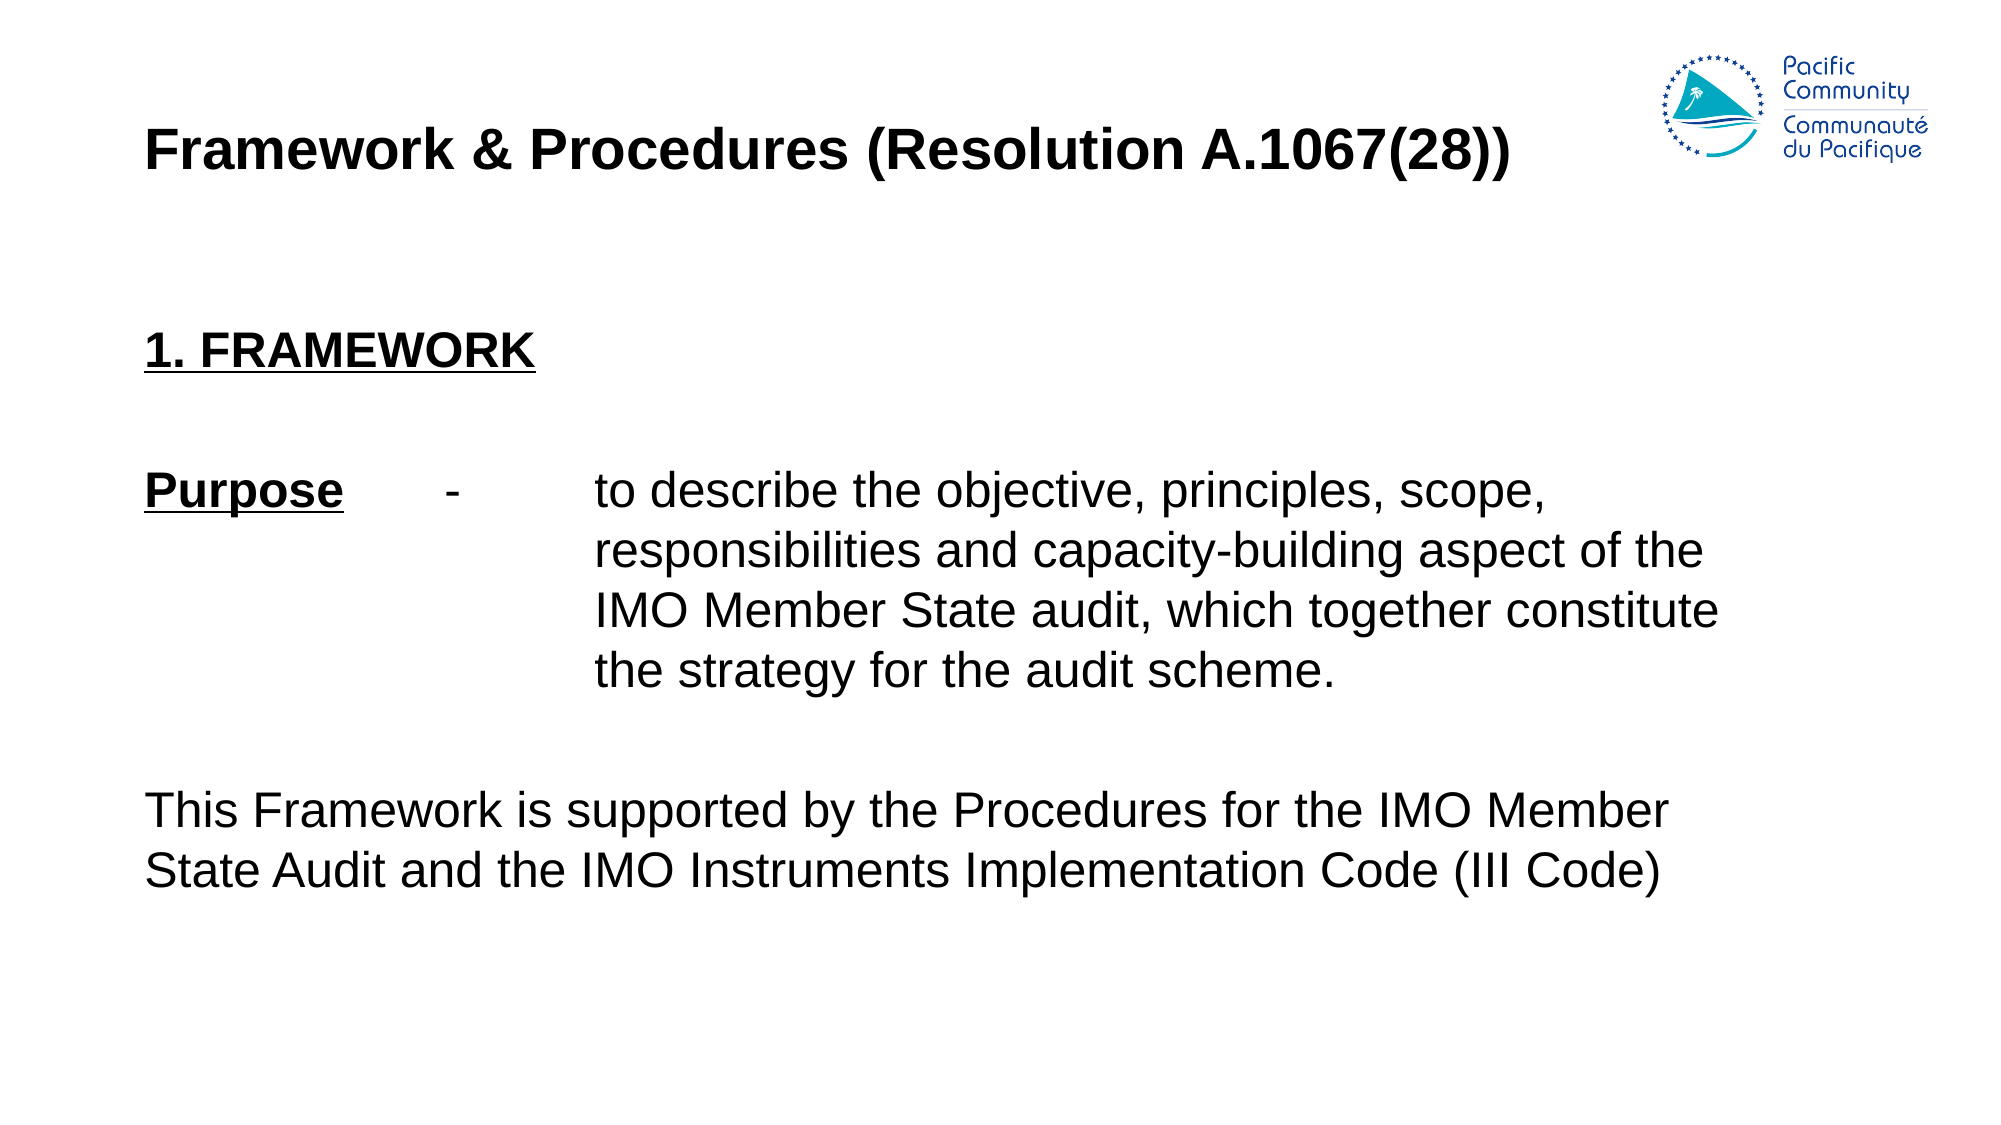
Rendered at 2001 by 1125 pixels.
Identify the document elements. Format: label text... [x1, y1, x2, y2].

text_box 1. FRAMEWORK Purpose - to describe the objective, principles, scope, responsibilities and capacity-building aspect of the IMO Member State audit, which together constitute the strategy for the audit scheme. This Framework is supported by the Procedures for the IMO Member State Audit and the IMO Instruments Implementation Code (III Code) [129, 310, 1813, 1005]
picture [1661, 54, 1928, 163]
text_box Framework & Procedures (Resolution A.1067(28)) [129, 97, 1539, 194]
